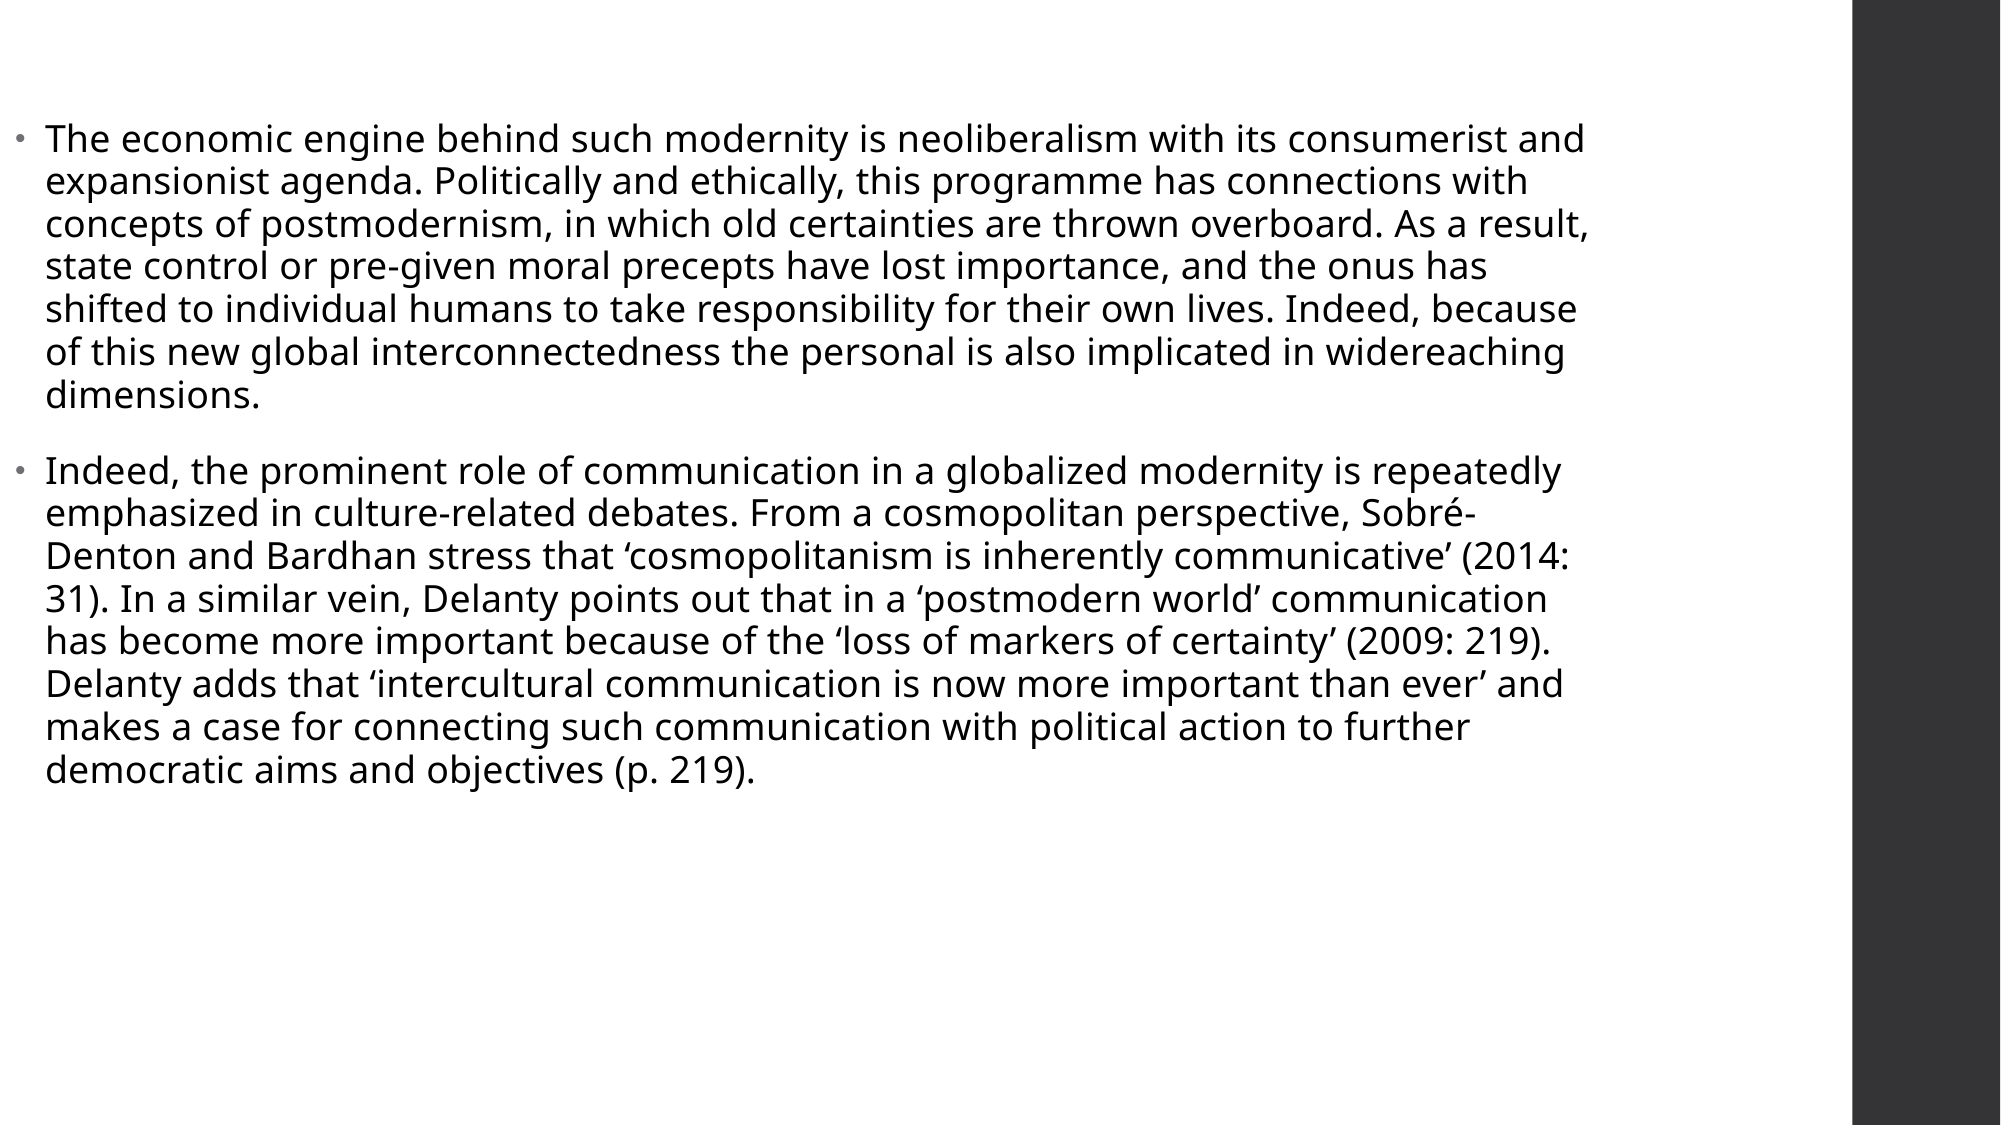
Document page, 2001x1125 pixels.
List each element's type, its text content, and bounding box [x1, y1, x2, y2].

list The economic engine behind such modernity is neoliberalism with its consumerist and expansionist agenda. Politically and ethically, this programme has connections with concepts of postmodernism, in which old certainties are thrown overboard. As a result, state control or pre-given moral precepts have lost importance, and the onus has shifted to individual humans to take responsibility for their own lives. Indeed, because of this new global interconnectedness the personal is also implicated in widereaching dimensions. Indeed, the prominent role of communication in a globalized modernity is repeatedly emphasized in culture-related debates. From a cosmopolitan perspective, Sobré-Denton and Bardhan stress that ‘cosmopolitanism is inherently communicative’ (2014: 31). In a similar vein, Delanty points out that in a ‘postmodern world’ communication has become more important because of the ‘loss of markers of certainty’ (2009: 219). Delanty adds that ‘intercultural communication is now more important than ever’ and makes a case for connecting such communication with political action to further democratic aims and objectives (p. 219). [0, 110, 1617, 1014]
